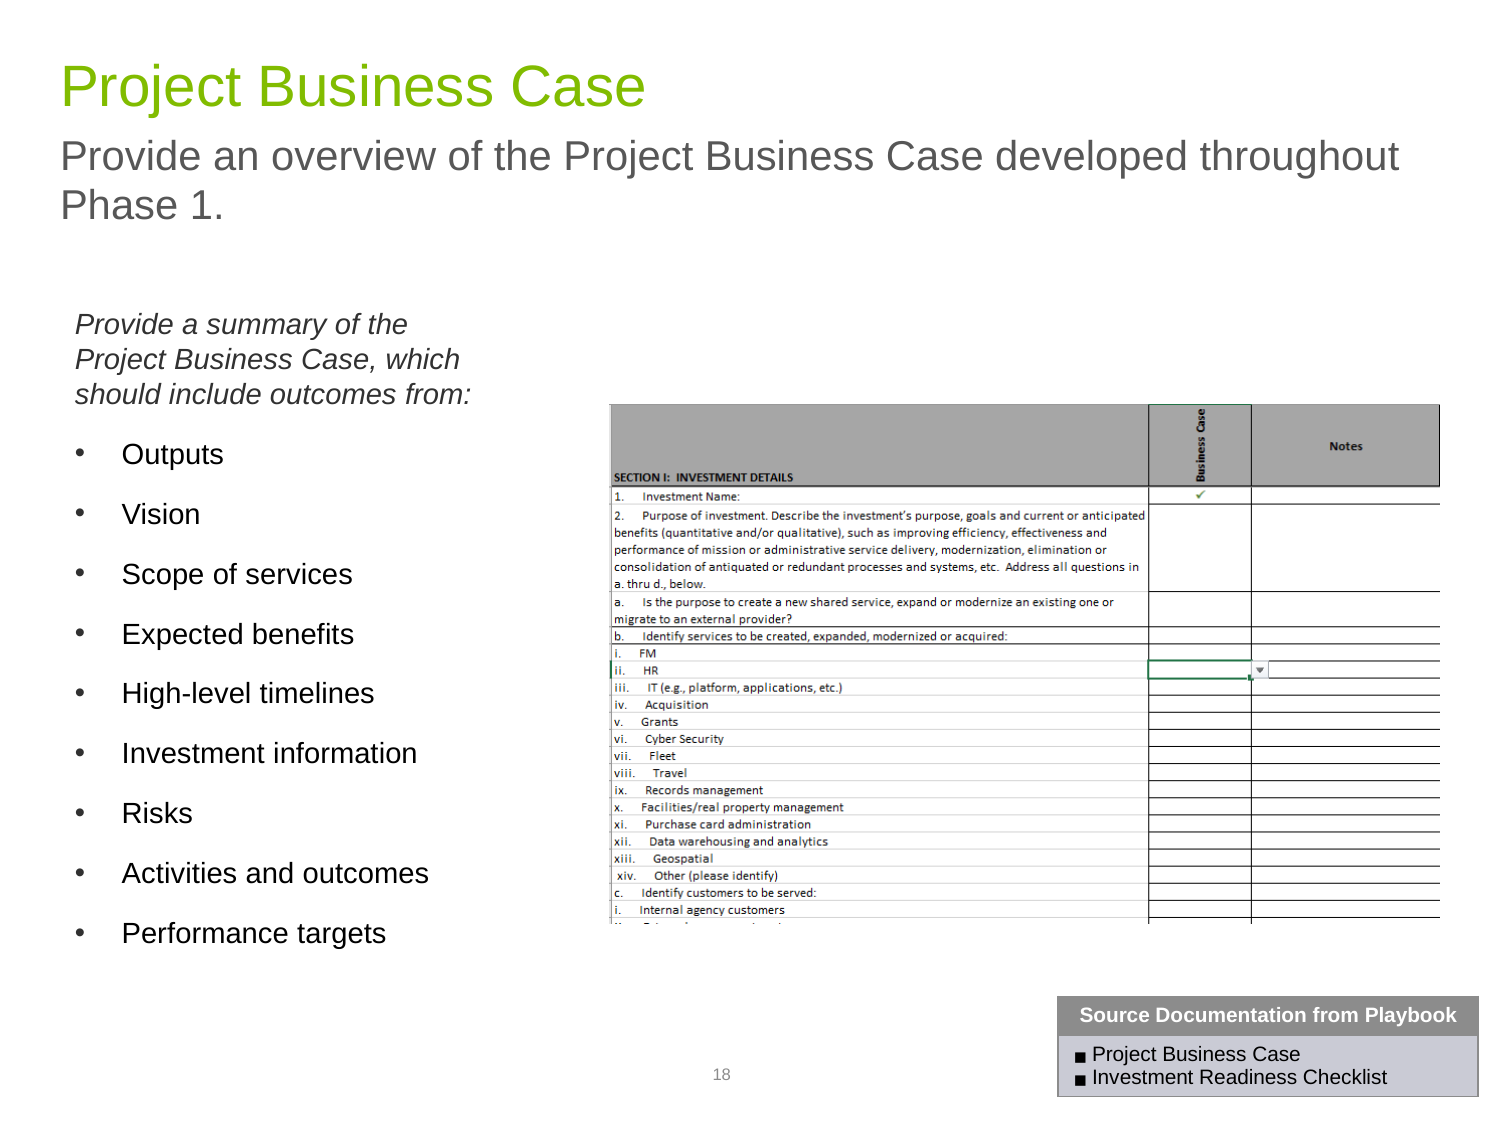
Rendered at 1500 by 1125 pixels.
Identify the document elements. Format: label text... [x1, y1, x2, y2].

table_header Source Documentation from Playbook [1059, 998, 1477, 1034]
text_box Provide a summary of the Project Business Case, which should include outcomes from: Outputs Vision Scope of services Expected benefits High-level timelines Investment information Risks Activities and outcomes Performance targets [59, 297, 513, 957]
title Project Business Case [60, 48, 1440, 126]
picture [609, 403, 1441, 924]
list Provide an overview of the Project Business Case developed throughout Phase 1. [60, 128, 1440, 332]
table_cell Project Business Case Investment Readiness Checklist [1059, 1036, 1477, 1096]
